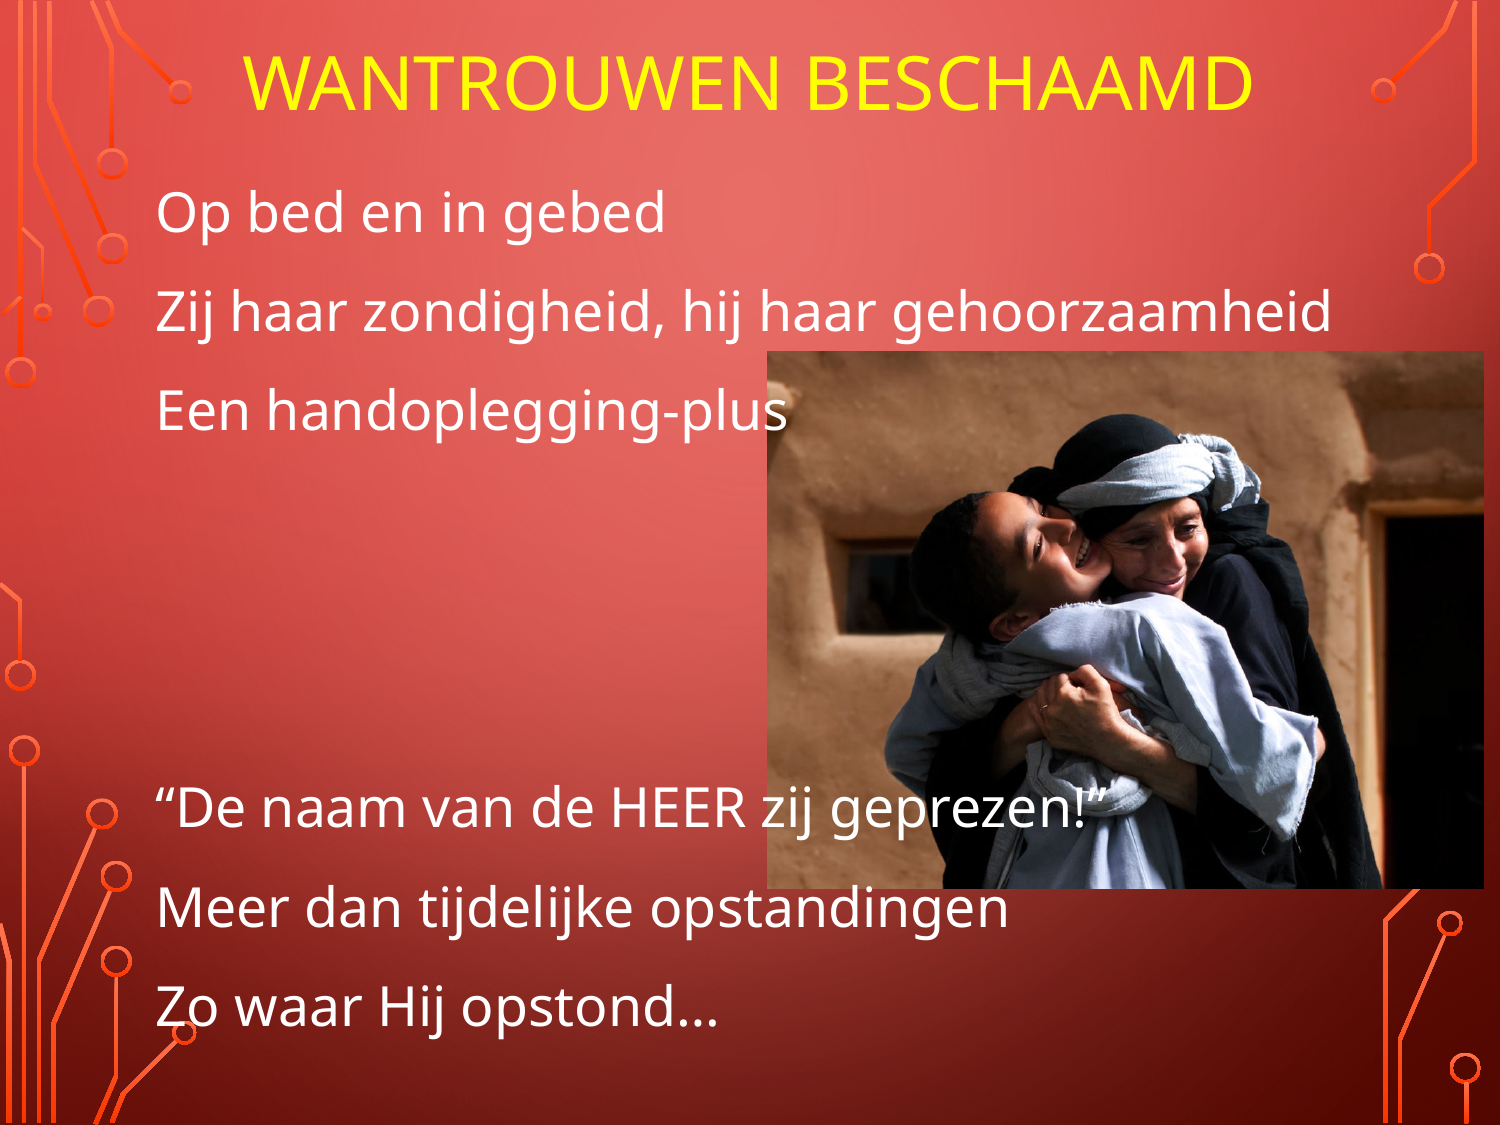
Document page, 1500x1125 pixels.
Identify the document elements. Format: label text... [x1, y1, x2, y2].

list Op bed en in gebed Zij haar zondigheid, hij haar gehoorzaamheid Een handoplegging-plus “De naam van de HEER zij geprezen!” Meer dan tijdelijke opstandingen Zo waar Hij opstond… [140, 156, 1360, 1109]
picture [767, 350, 1485, 889]
title Wantrouwen beschaamd [140, 27, 1360, 146]
